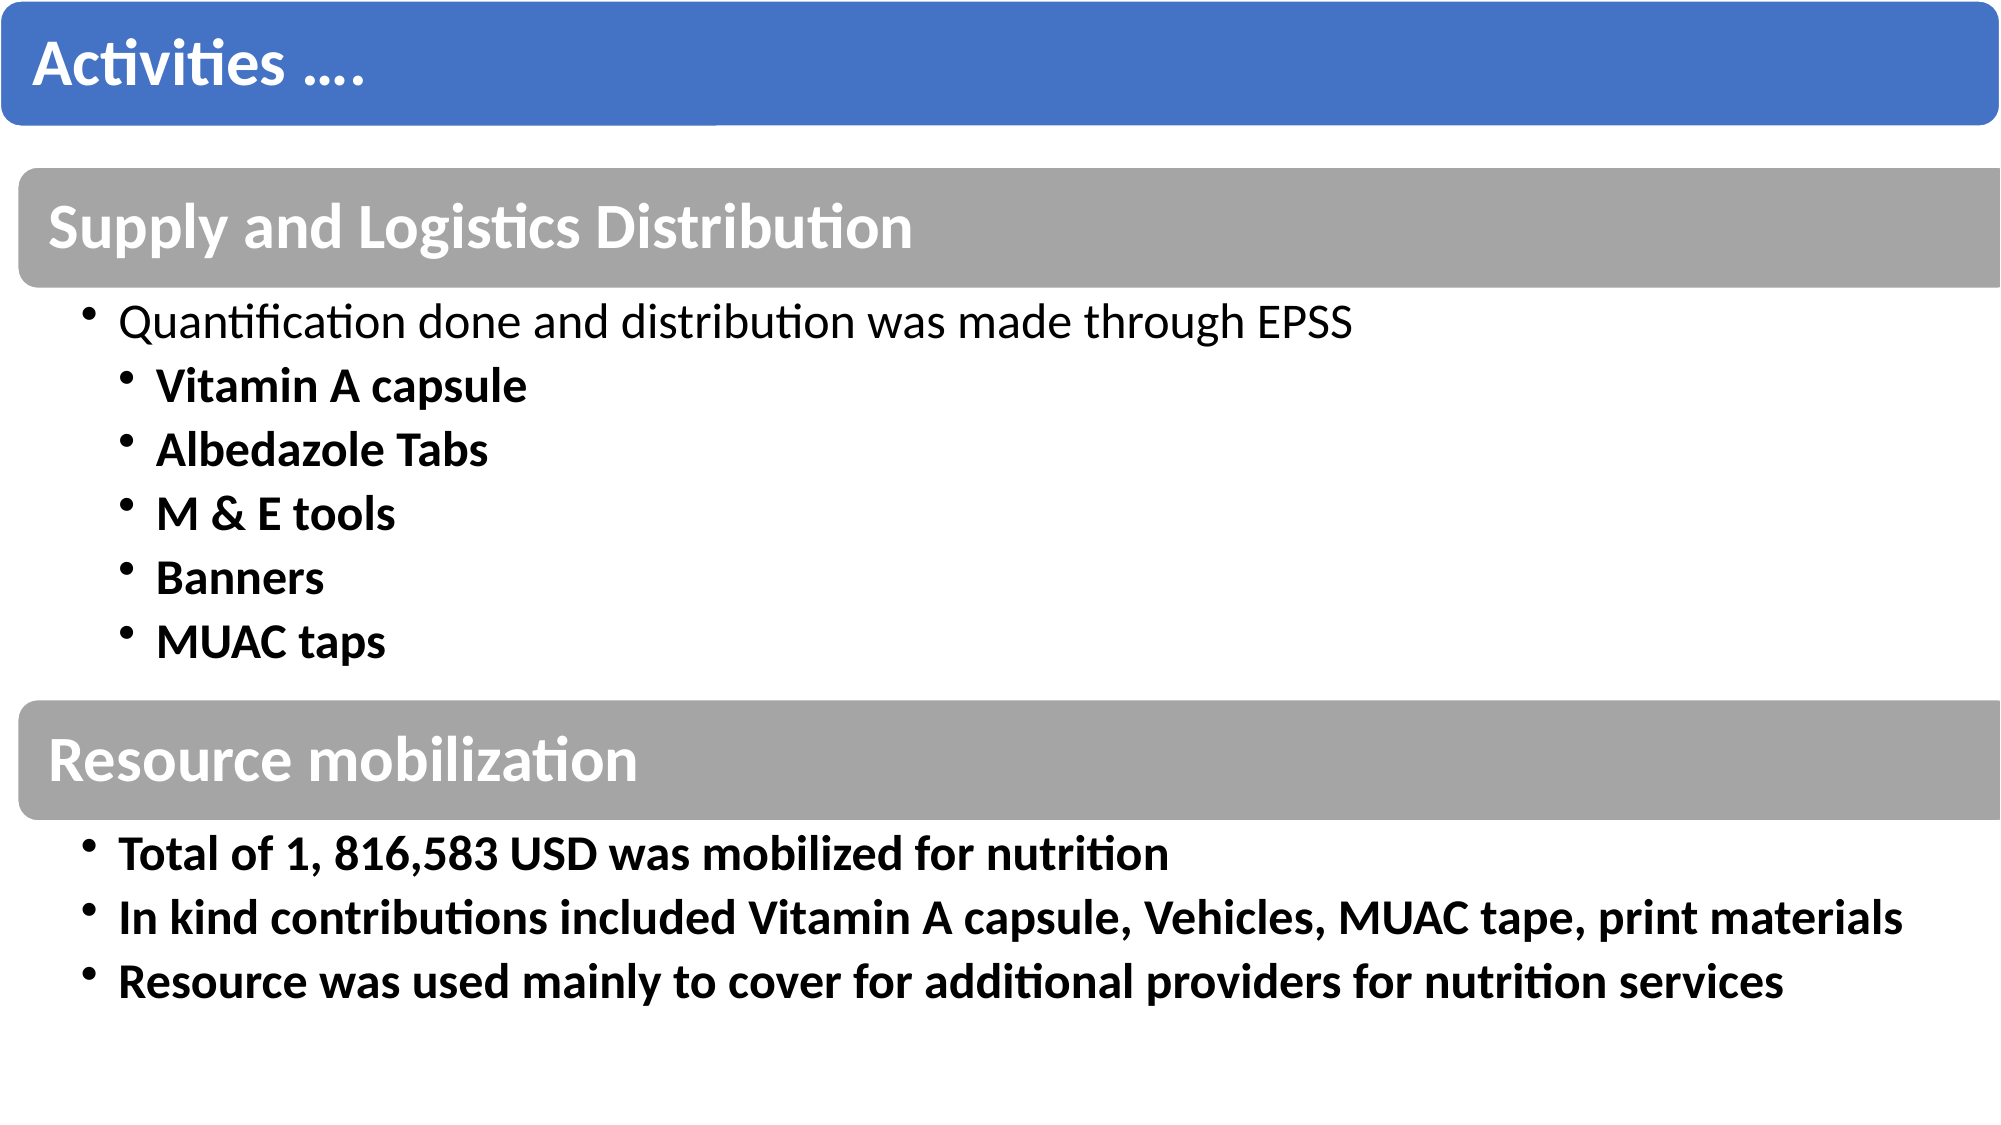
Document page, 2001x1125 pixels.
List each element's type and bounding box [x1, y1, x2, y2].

list [17, 127, 2000, 1066]
text_box [0, 0, 2000, 128]
